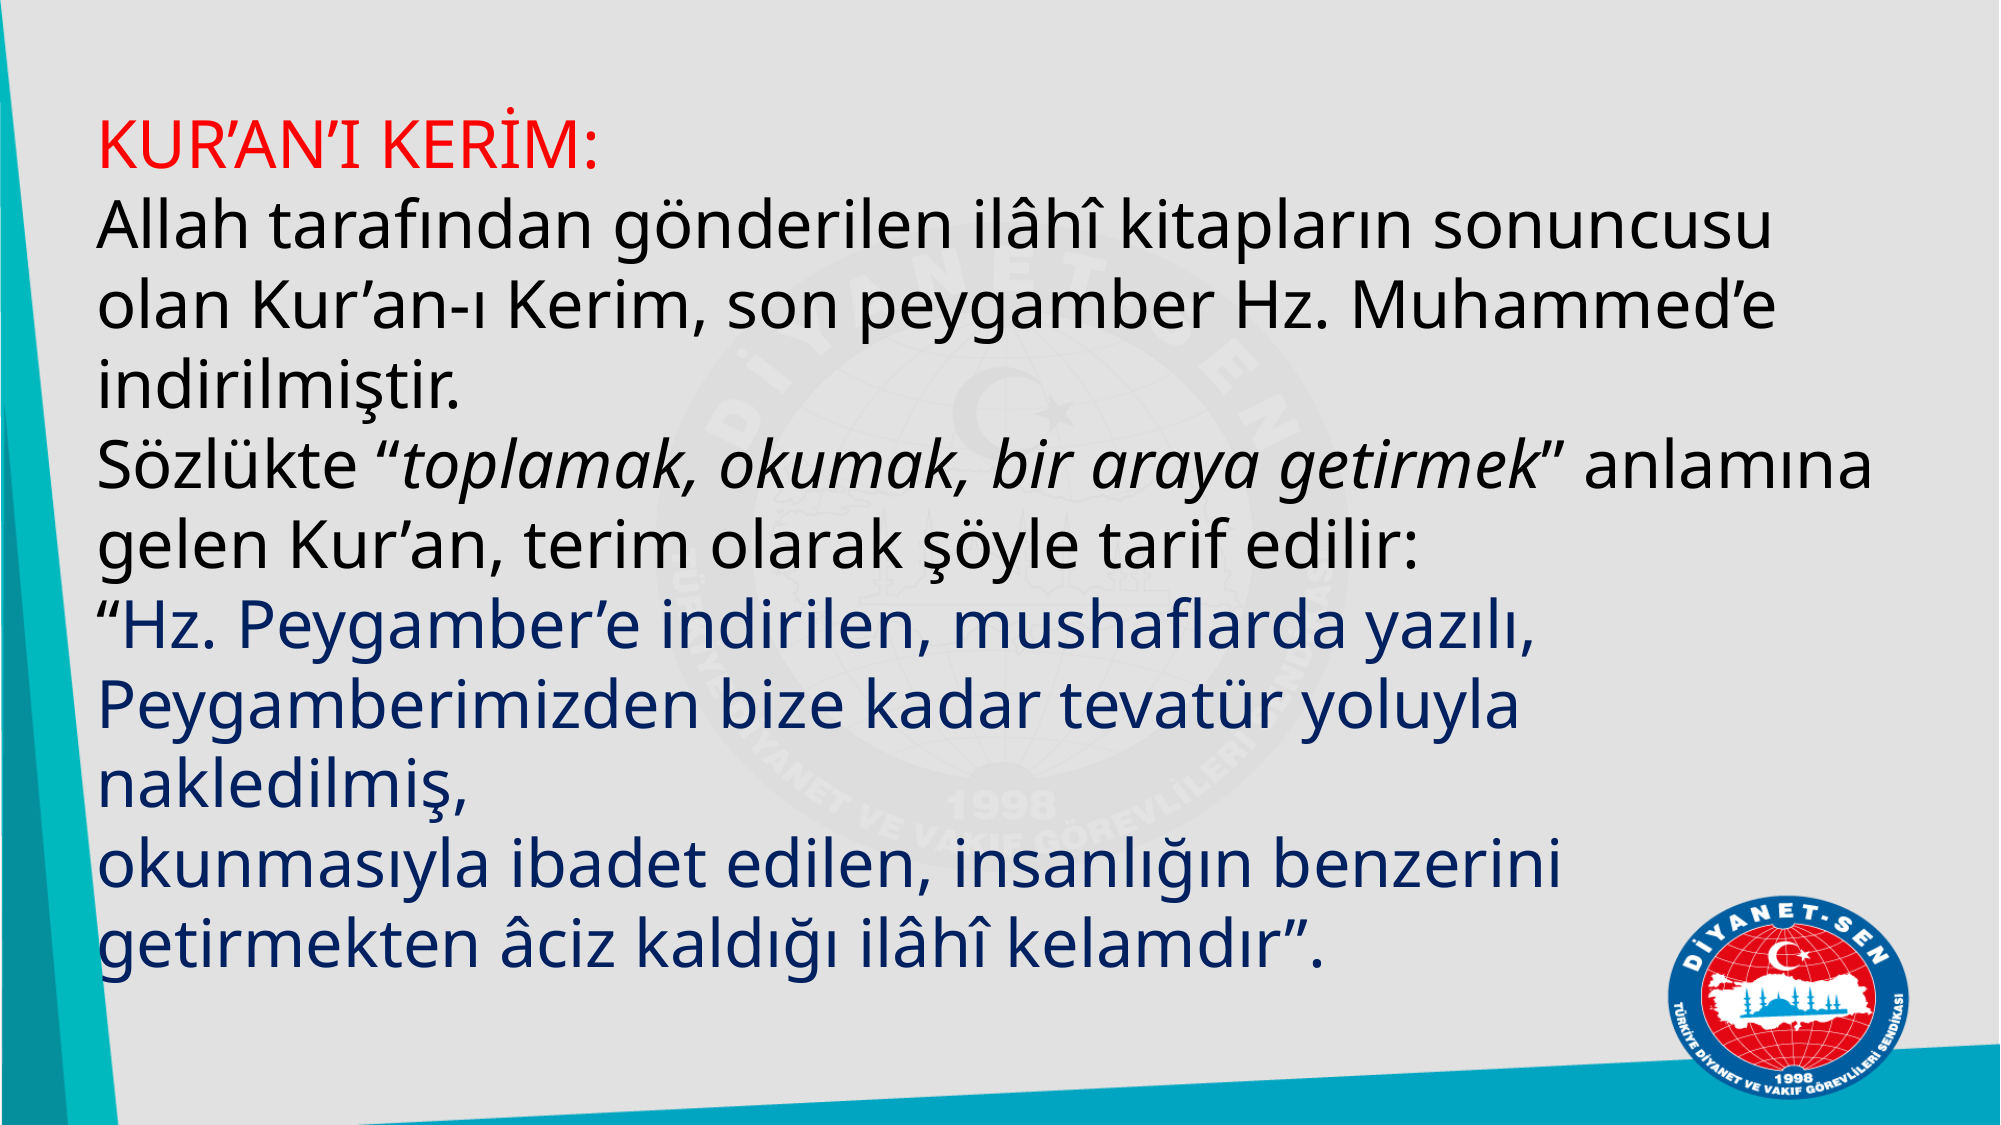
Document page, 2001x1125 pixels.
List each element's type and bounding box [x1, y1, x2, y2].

list [0, 0, 2000, 1125]
